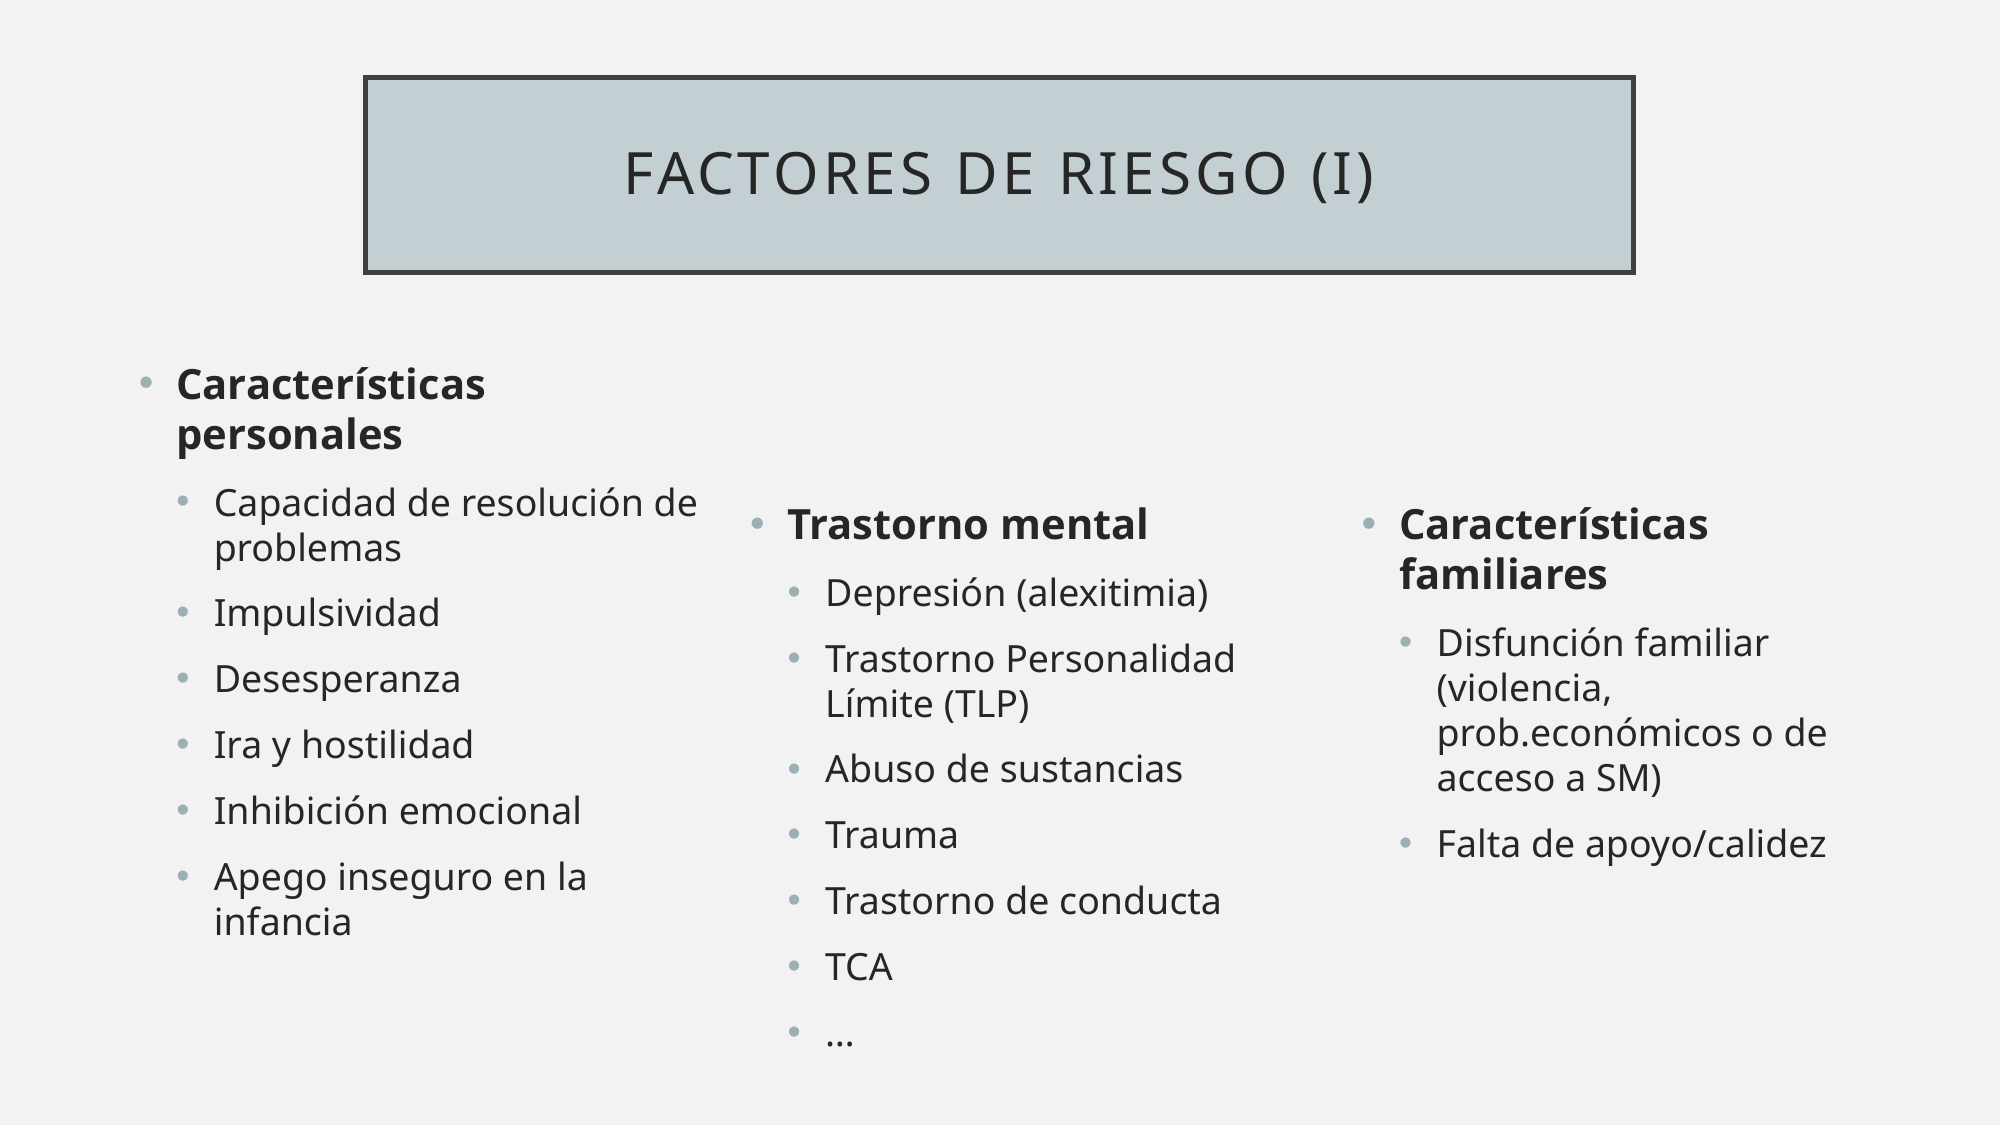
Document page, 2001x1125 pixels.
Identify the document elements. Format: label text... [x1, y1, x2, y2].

list Características personales Capacidad de resolución de problemas Impulsividad Desesperanza Ira y hostilidad Inhibición emocional Apego inseguro en la infancia Trastorno mental Depresión (alexitimia) Trastorno Personalidad Límite (TLP) Abuso de sustancias Trauma Trastorno de conducta TCA … Características familiares Disfunción familiar (violencia, prob.económicos o de acceso a SM) Falta de apoyo/calidez [123, 350, 1876, 1078]
title Factores de riesgo (I) [363, 75, 1636, 275]
